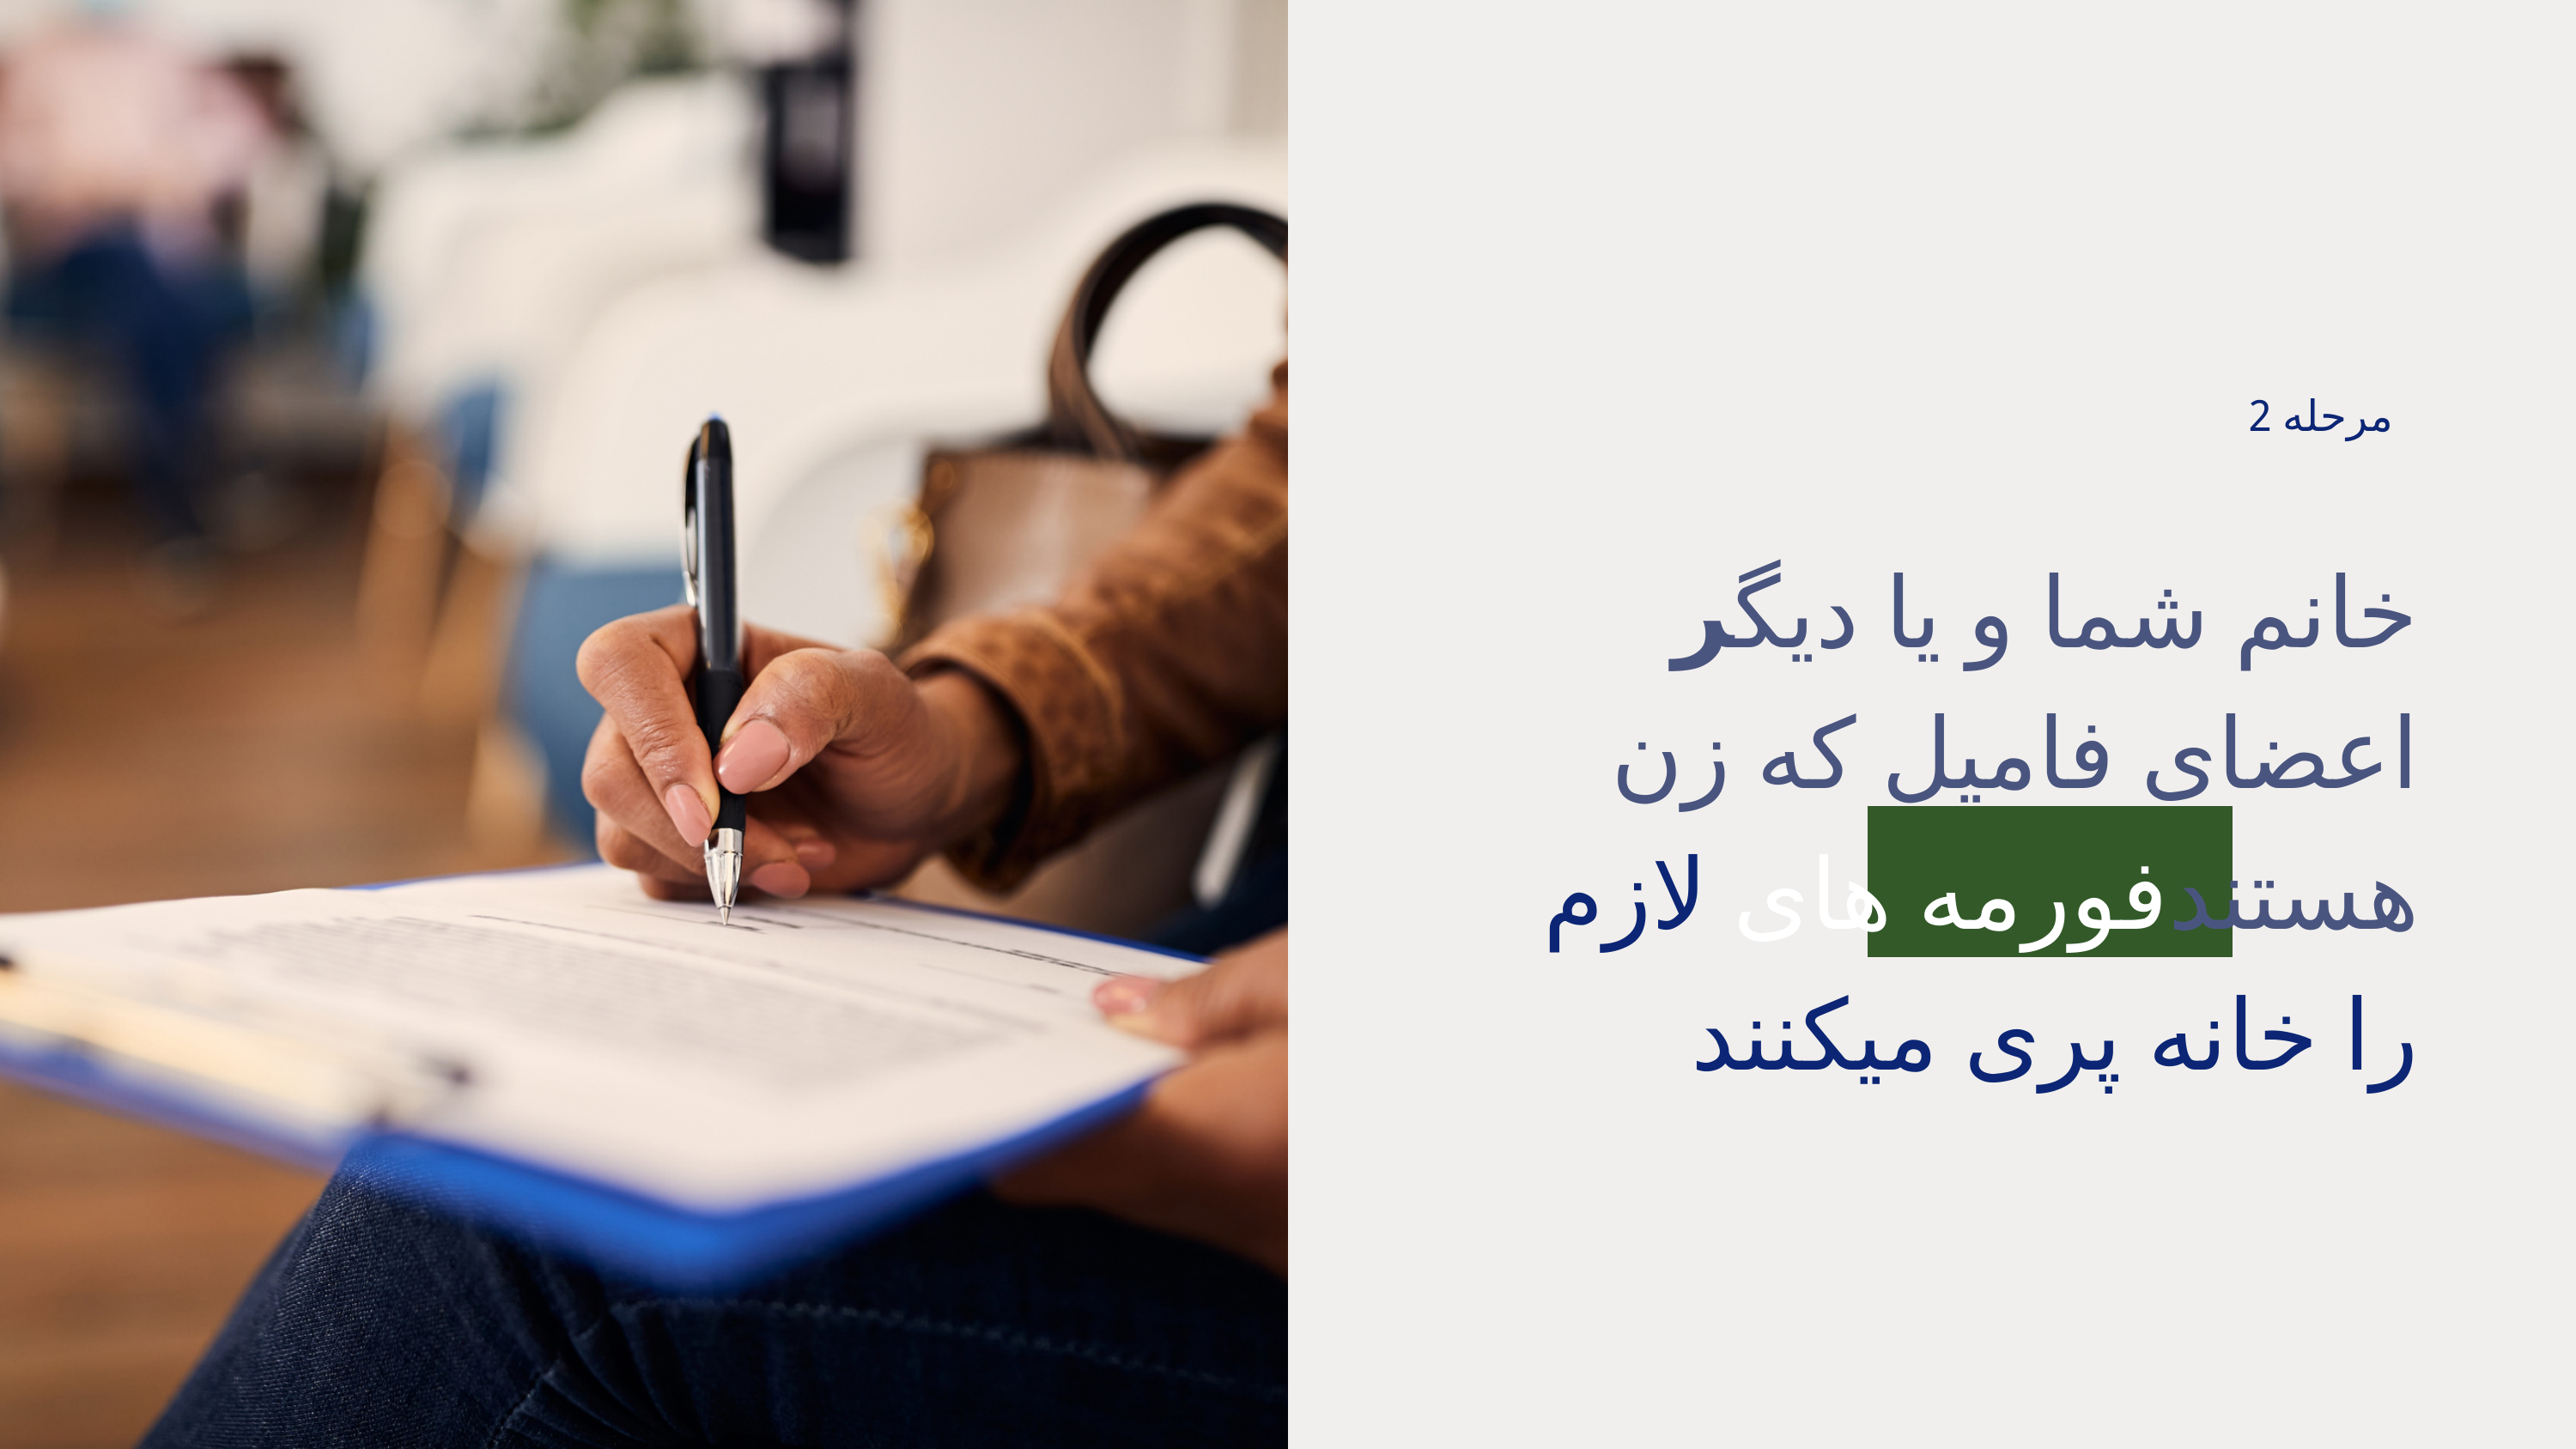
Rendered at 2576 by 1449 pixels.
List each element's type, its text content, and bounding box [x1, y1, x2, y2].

text_box مرحله 2 [1840, 356, 2394, 440]
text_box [0, 0, 1289, 1449]
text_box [1867, 806, 2233, 958]
text_box خانم شما و یا دیگر اعضای فامیل که زن هستندفورمه های لازم را خانه پری میکنند [1459, 526, 2420, 1090]
